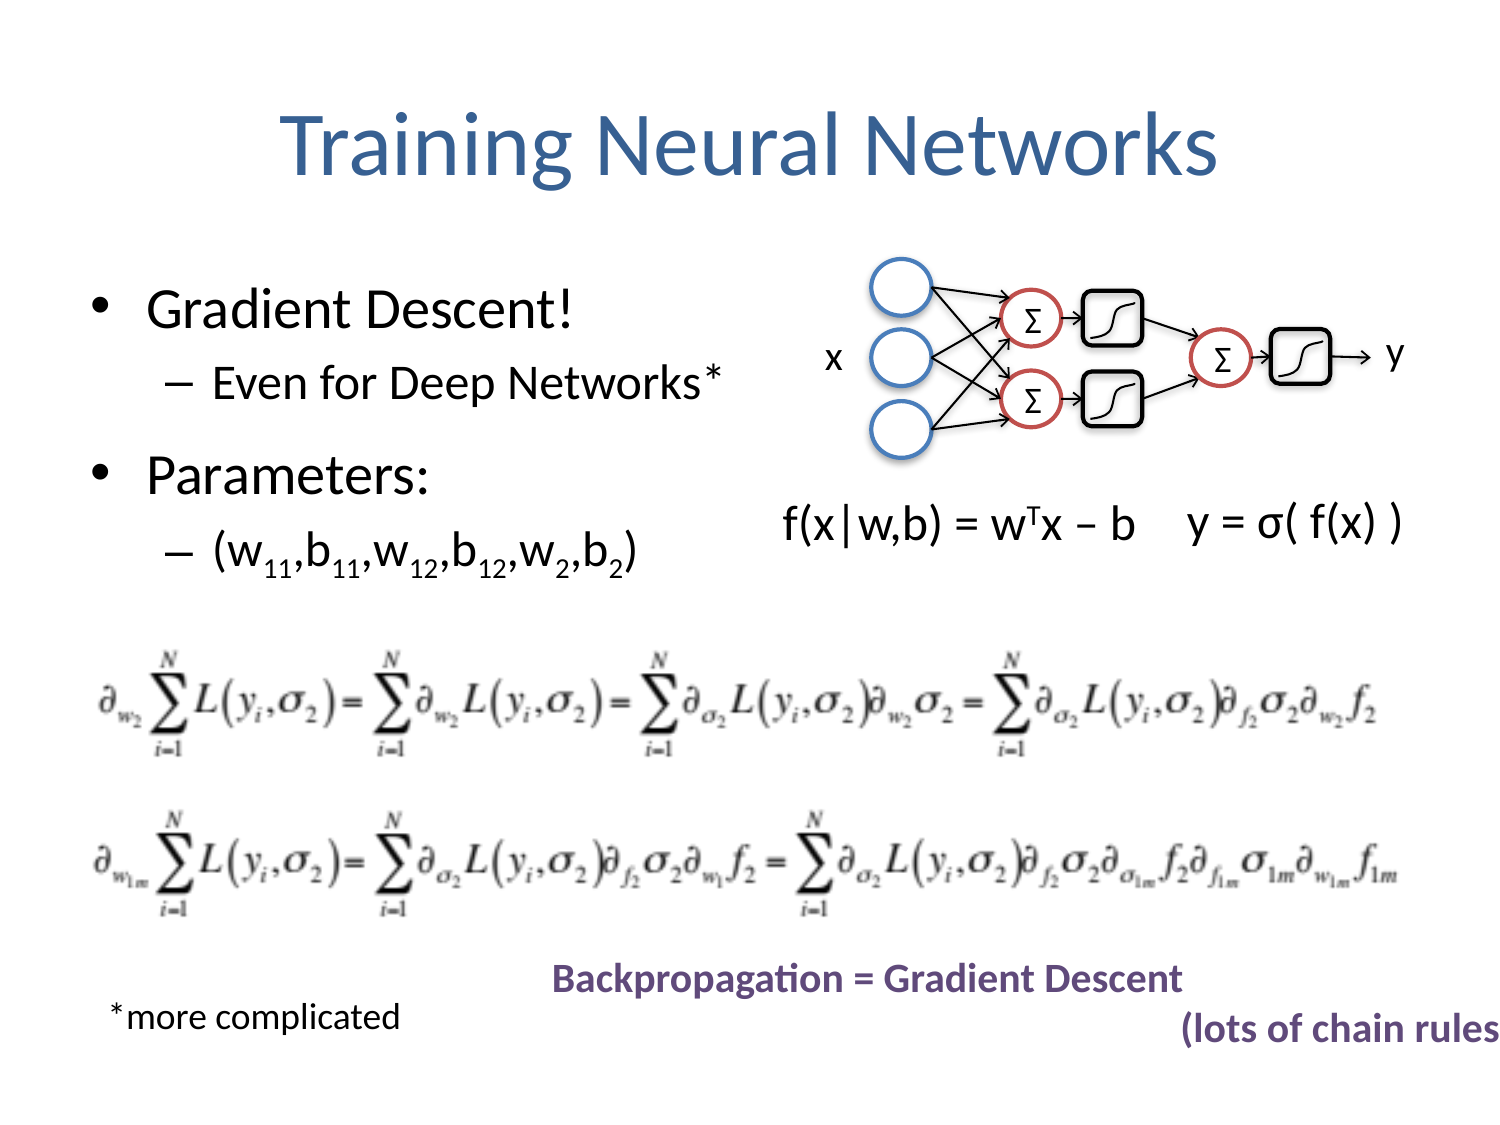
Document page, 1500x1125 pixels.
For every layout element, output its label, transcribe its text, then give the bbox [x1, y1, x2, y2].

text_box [958, 641, 1381, 761]
list Gradient Descent! Even for Deep Networks* Parameters: (w11,b11,w12,b12,w2,b2) [75, 262, 1425, 1005]
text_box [809, 258, 1421, 459]
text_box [338, 640, 604, 761]
text_box f(x|w,b) = wTx – b [767, 482, 1174, 558]
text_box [94, 640, 337, 761]
text_box *more complicated [92, 984, 417, 1045]
text_box y = σ( f(x) ) [1172, 480, 1420, 556]
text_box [89, 800, 339, 920]
text_box Backpropagation = Gradient Descent (lots of chain rules) [537, 943, 1500, 1059]
title Training Neural Networks [75, 45, 1425, 233]
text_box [340, 800, 760, 921]
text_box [605, 641, 956, 761]
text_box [761, 800, 1405, 920]
